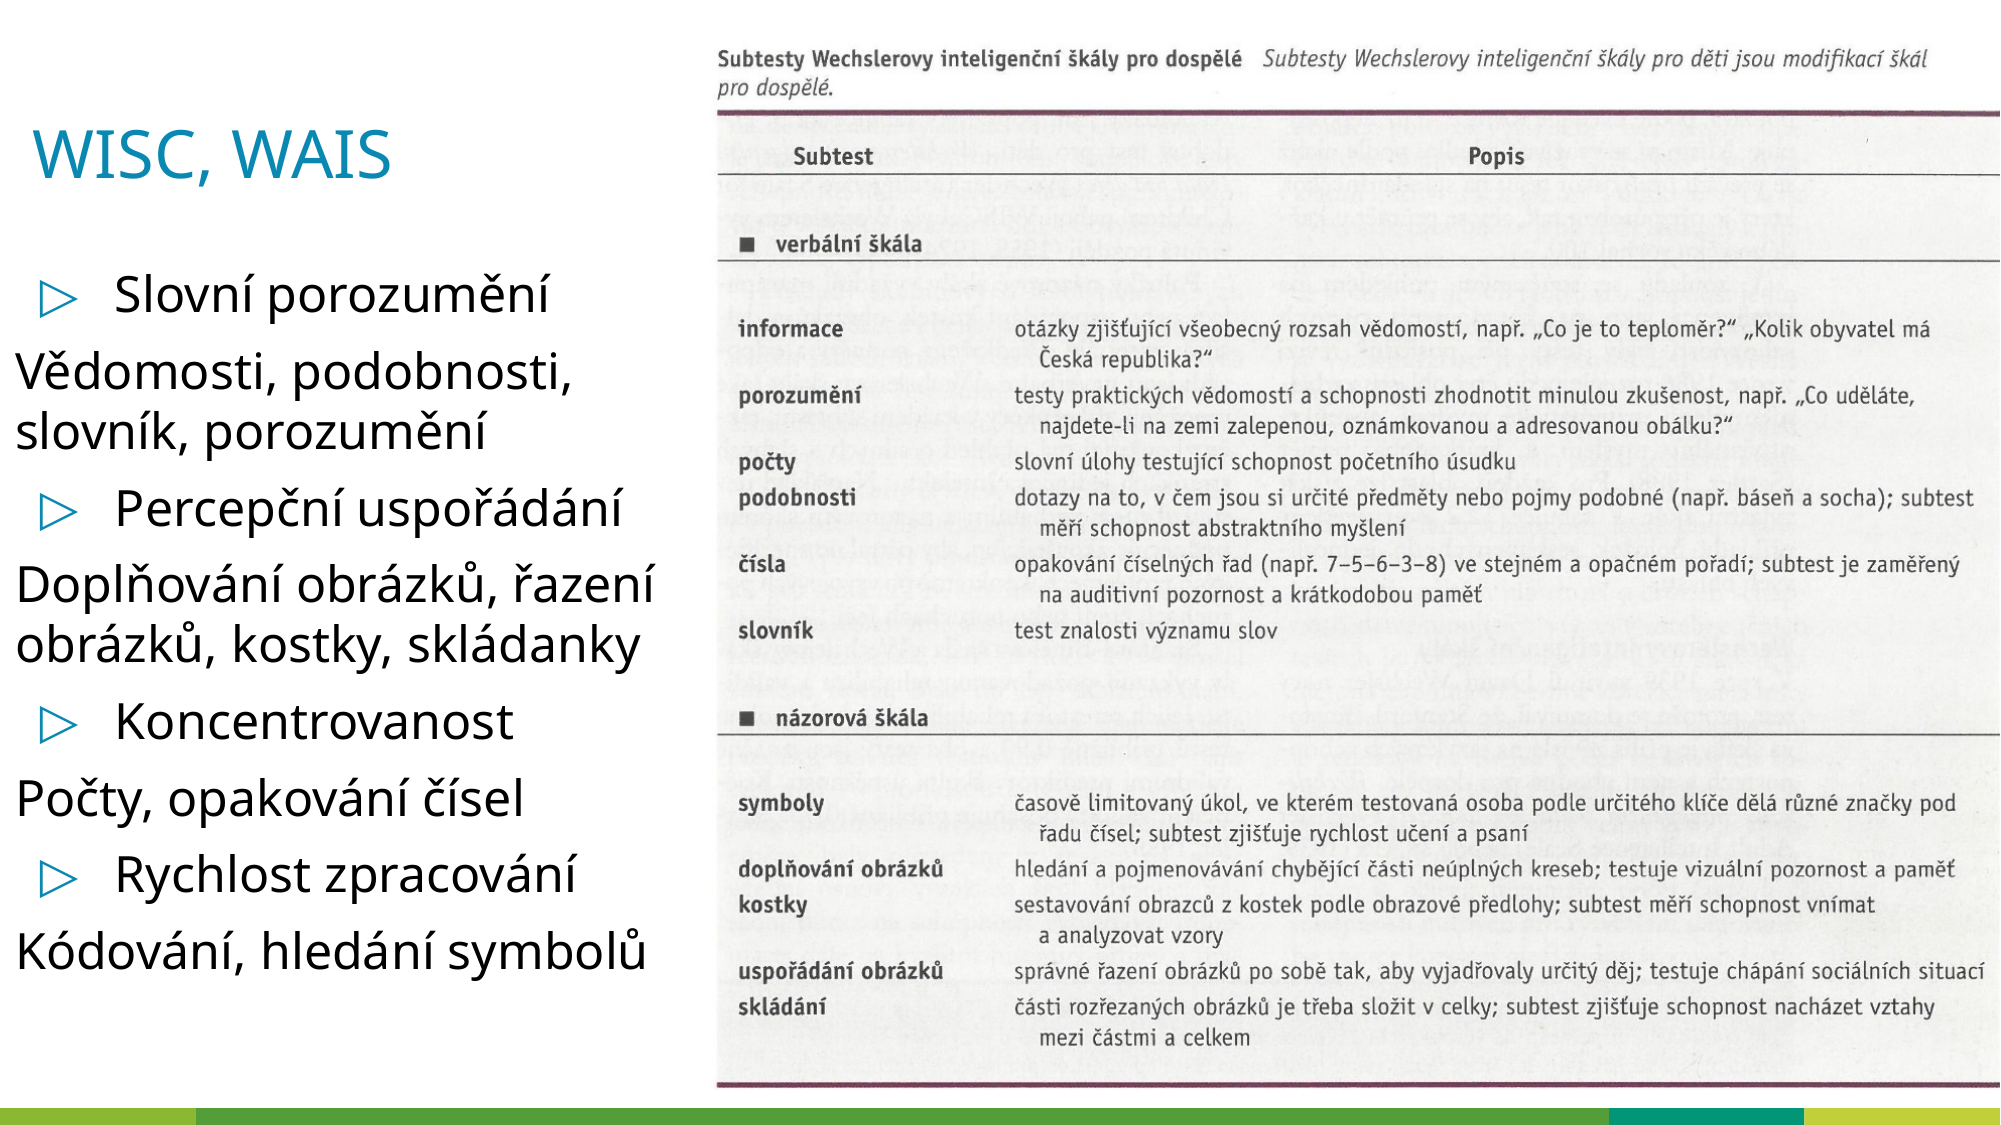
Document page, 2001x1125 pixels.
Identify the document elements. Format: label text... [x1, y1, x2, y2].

list Slovní porozumění Vědomosti, podobnosti, slovník, porozumění Percepční uspořádání Doplňování obrázků, řazení obrázků, kostky, skládanky Koncentrovanost Počty, opakování čísel Rychlost zpracování Kódování, hledání symbolů [0, 247, 710, 1125]
picture [709, 34, 2000, 1091]
title WISC, WAIS [17, 19, 1432, 207]
